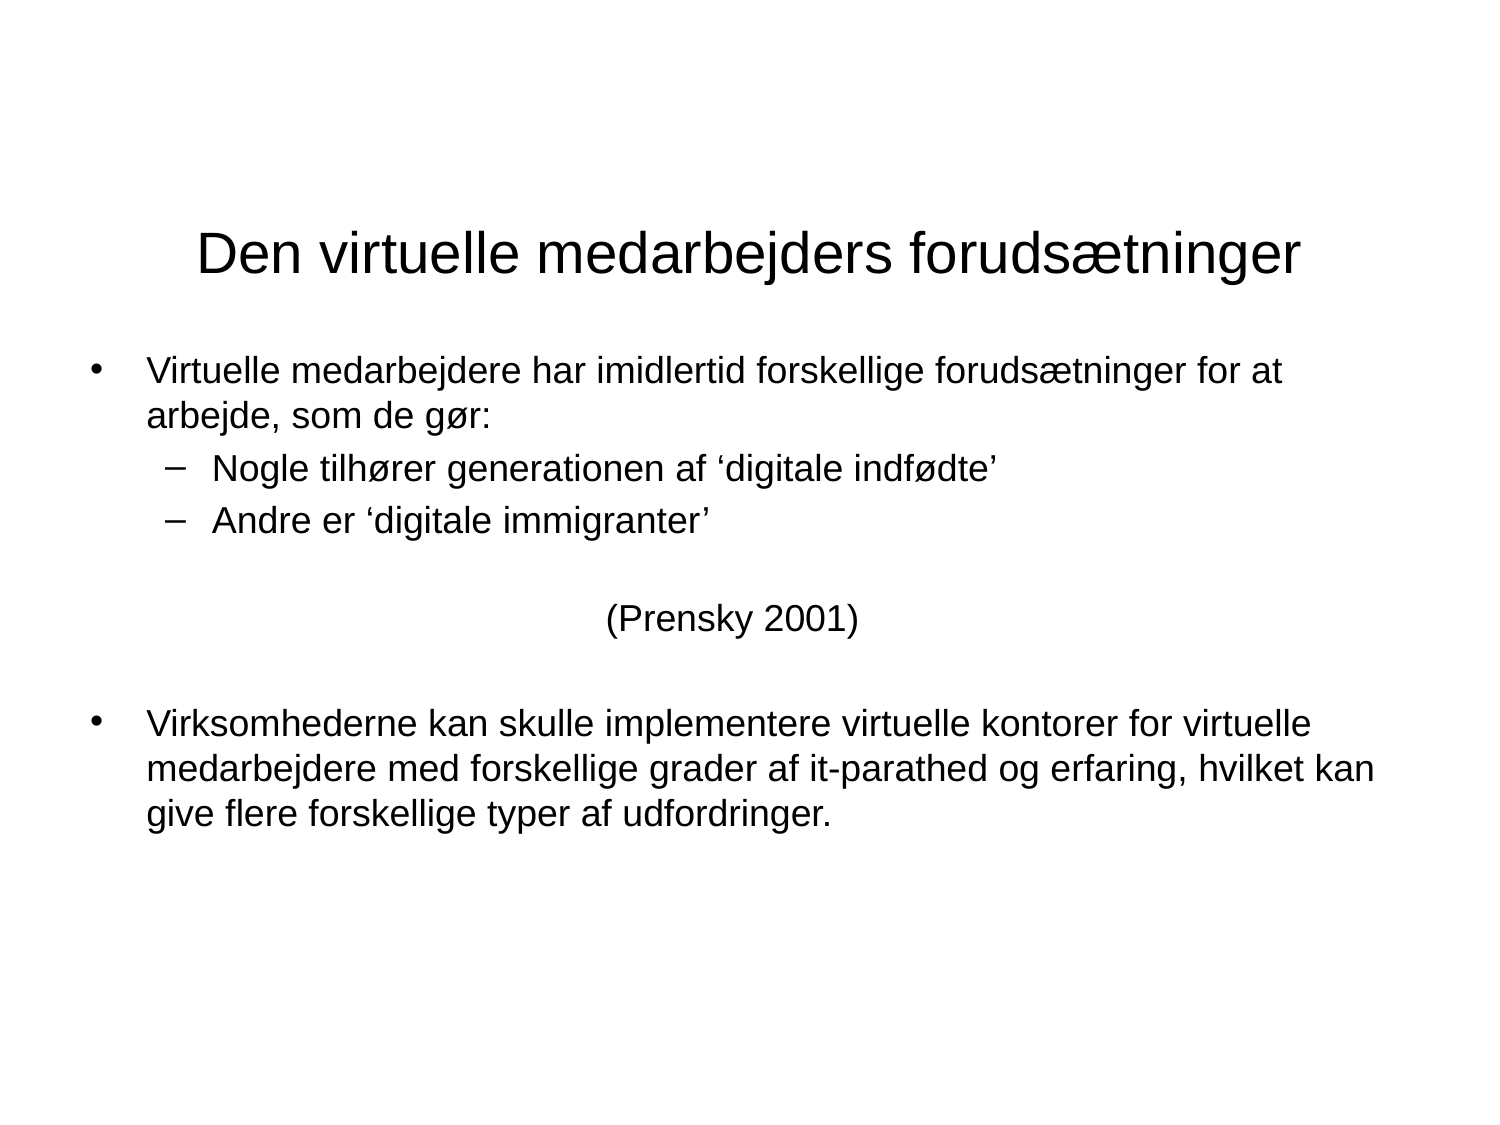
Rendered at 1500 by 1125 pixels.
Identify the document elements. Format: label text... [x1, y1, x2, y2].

list Virtuelle medarbejdere har imidlertid forskellige forudsætninger for at arbejde, som de gør: Nogle tilhører generationen af ‘digitale indfødte’ Andre er ‘digitale immigranter’ (Prensky 2001) Virksomhederne kan skulle implementere virtuelle kontorer for virtuelle medarbejdere med forskellige grader af it-parathed og erfaring, hvilket kan give flere forskellige typer af udfordringer. [75, 338, 1425, 1081]
title Den virtuelle medarbejders forudsætninger [75, 156, 1425, 338]
